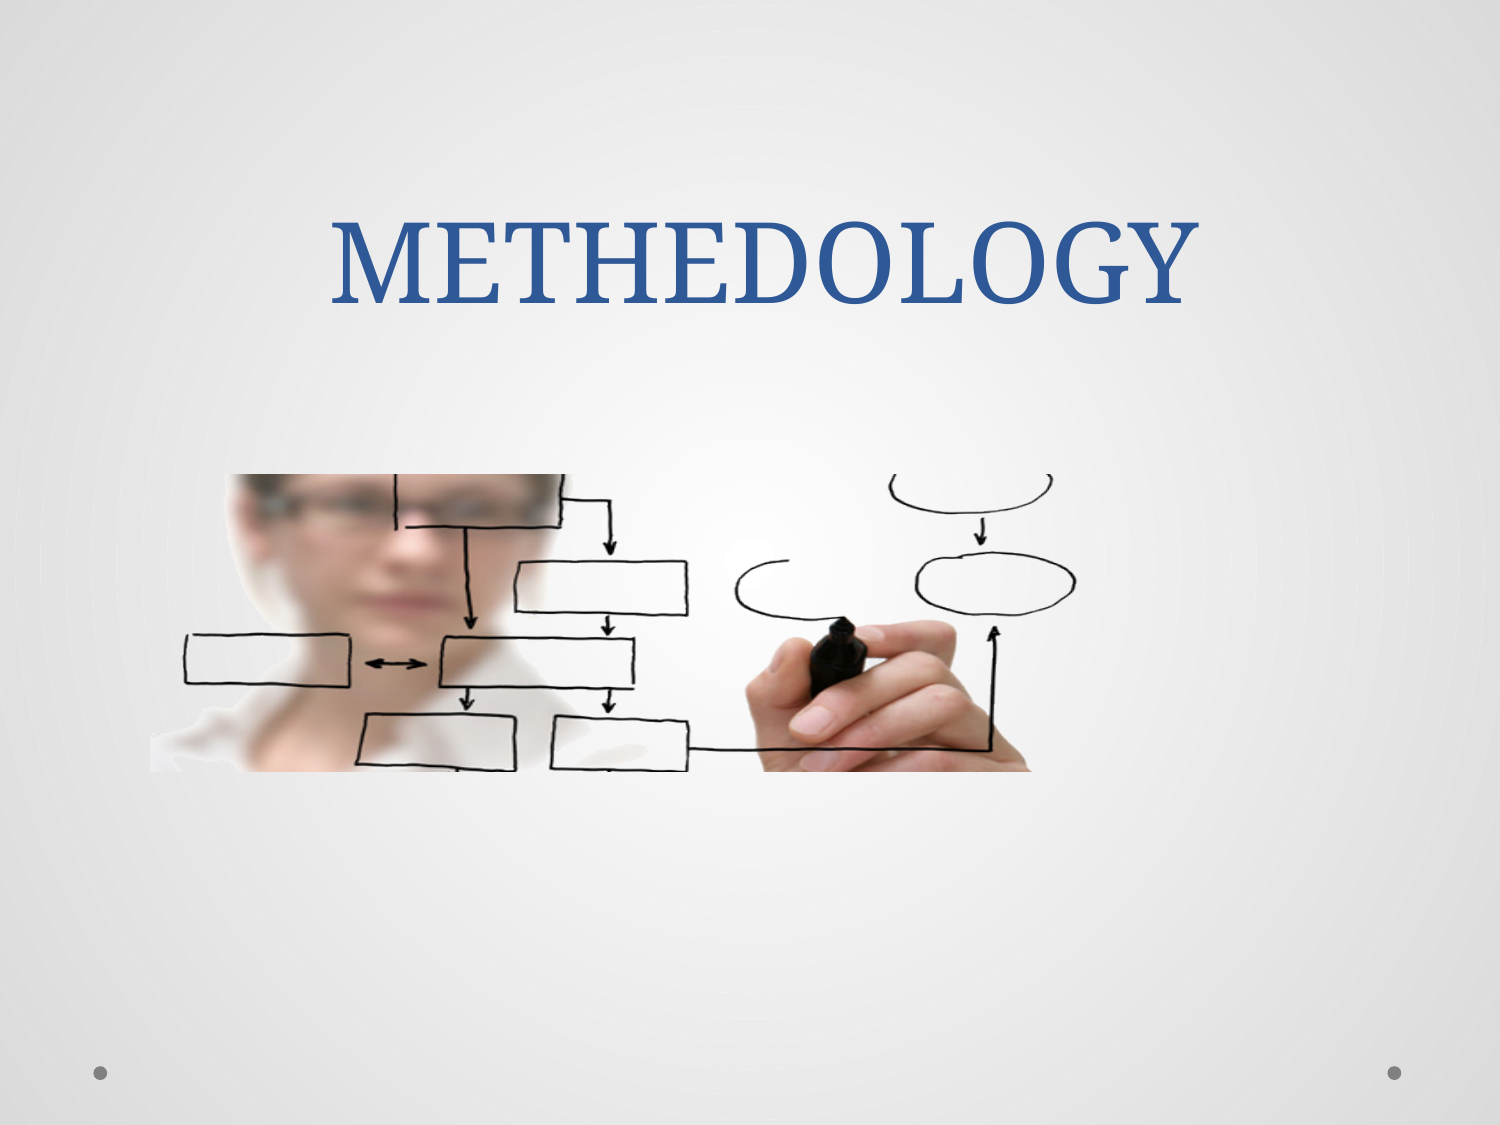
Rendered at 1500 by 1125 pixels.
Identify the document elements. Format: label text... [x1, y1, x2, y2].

title METHEDOLOGY [88, 146, 1439, 334]
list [149, 474, 1082, 773]
